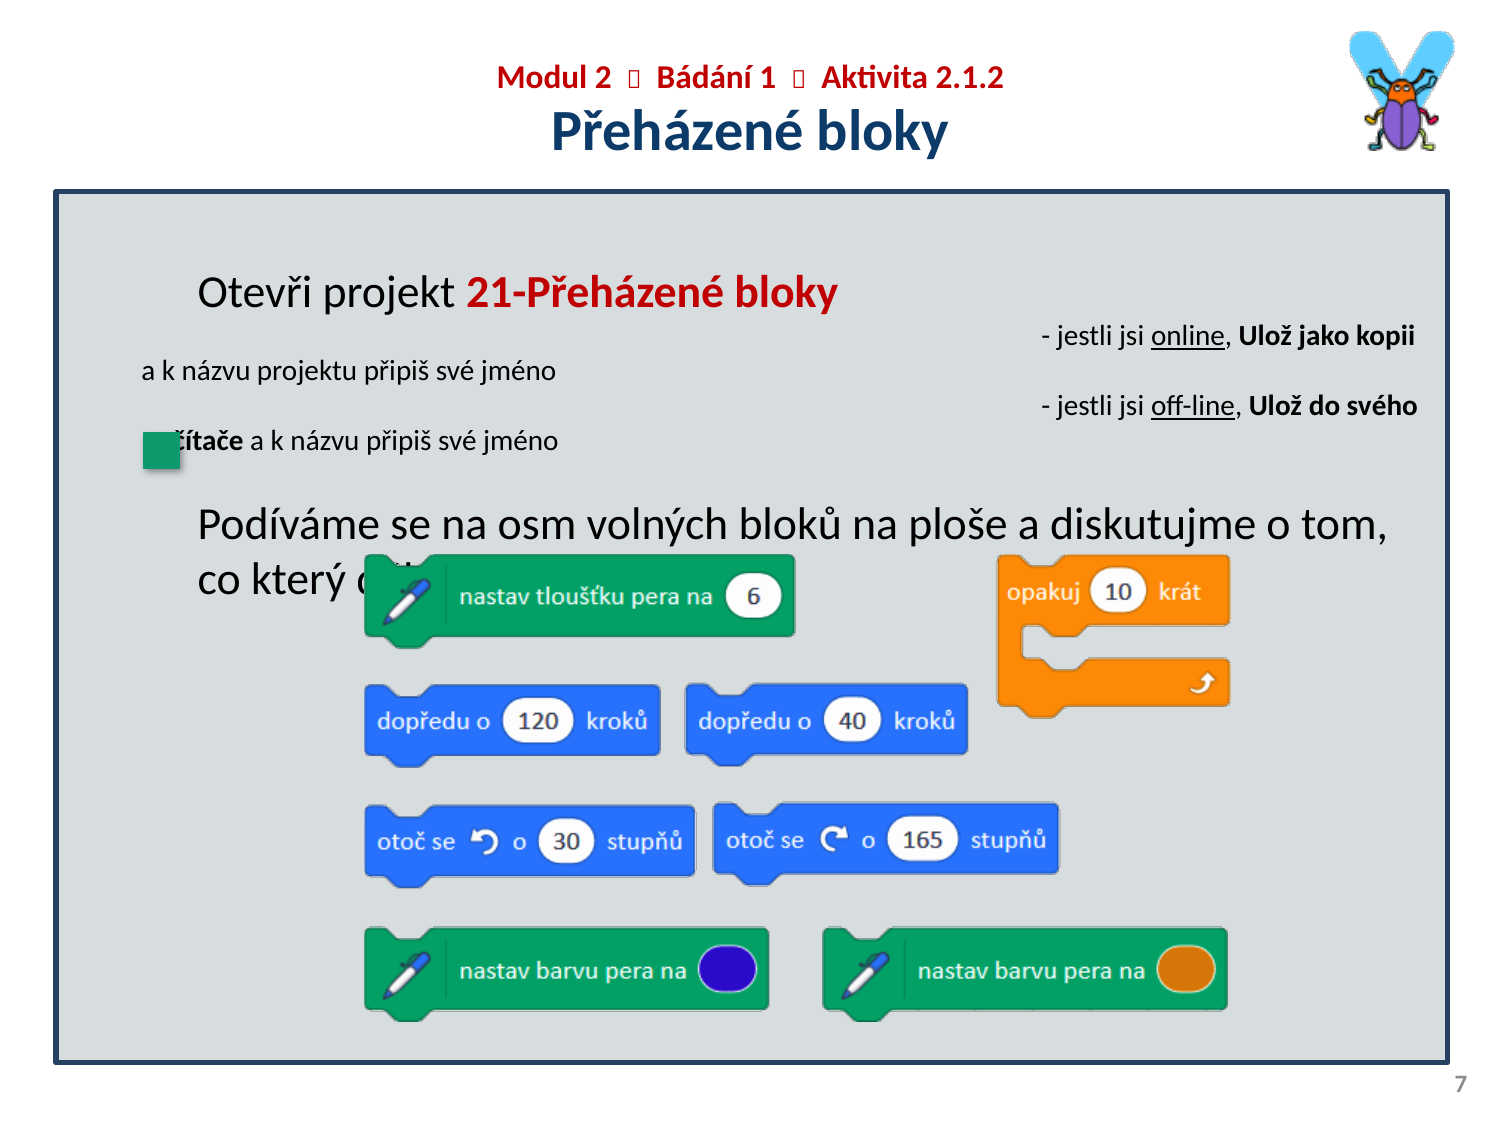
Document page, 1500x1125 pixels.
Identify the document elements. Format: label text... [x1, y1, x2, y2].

text_box Modul 2  Bádání 1  Aktivita 2.1.2 Přeházené bloky [187, 47, 1314, 170]
text_box Otevři projekt 21-Přeházené bloky - jestli jsi online, Ulož jako kopii a k názvu projektu připiš své jméno - jestli jsi off-line, Ulož do svého počítače a k názvu připiš své jméno Podíváme se na osm volných bloků na ploše a diskutujme o tom, co který dělá. [54, 189, 1449, 1065]
picture [1348, 31, 1455, 152]
slide_number 7 [1219, 1062, 1483, 1104]
picture [363, 553, 1232, 1023]
text_box [143, 432, 180, 469]
